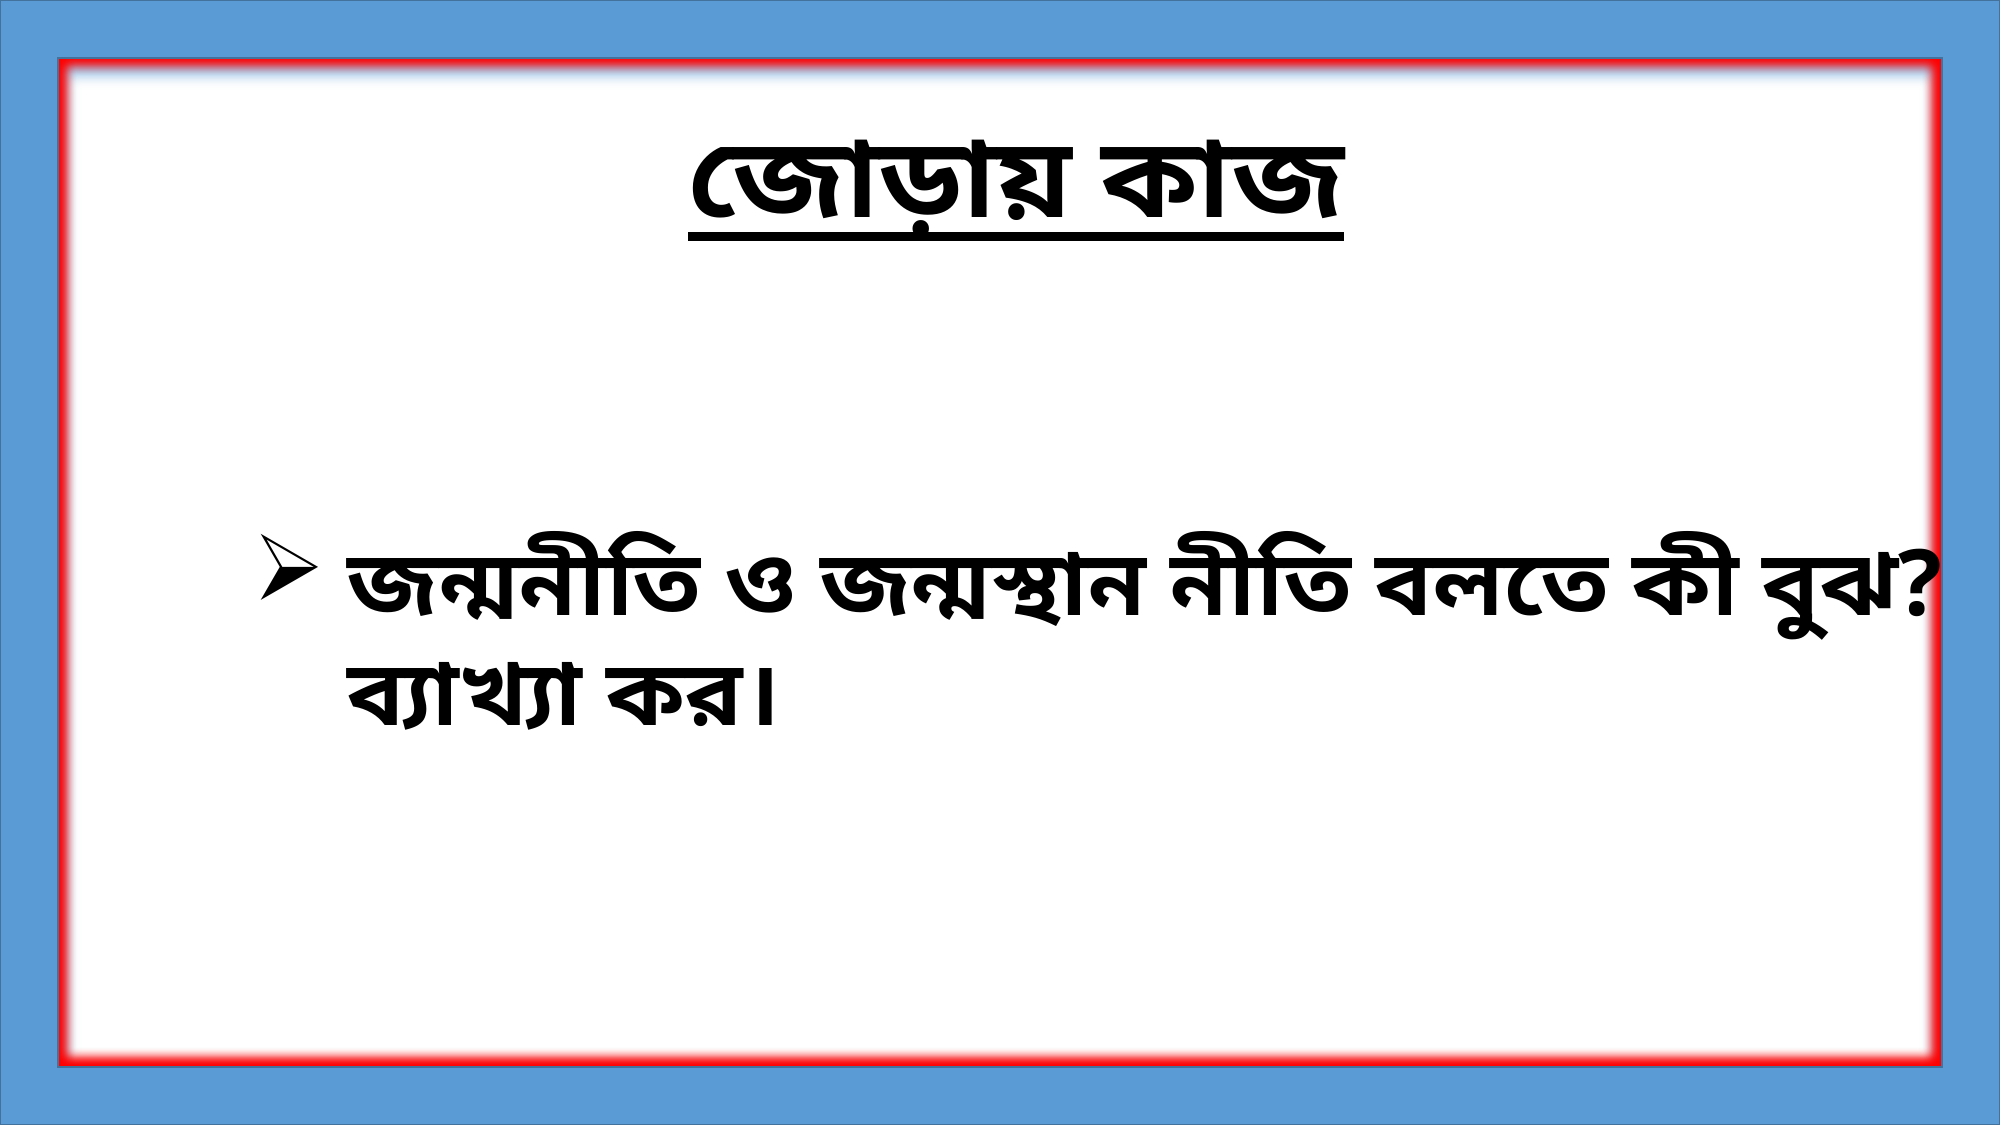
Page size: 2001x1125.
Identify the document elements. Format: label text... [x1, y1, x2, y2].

text_box [0, 0, 2000, 1125]
text_box জন্মনীতি ও জন্মস্থান নীতি বলতে কী বুঝ? ব্যাখ্যা কর। [239, 516, 2000, 752]
text_box জোড়ায় কাজ [661, 97, 1372, 248]
